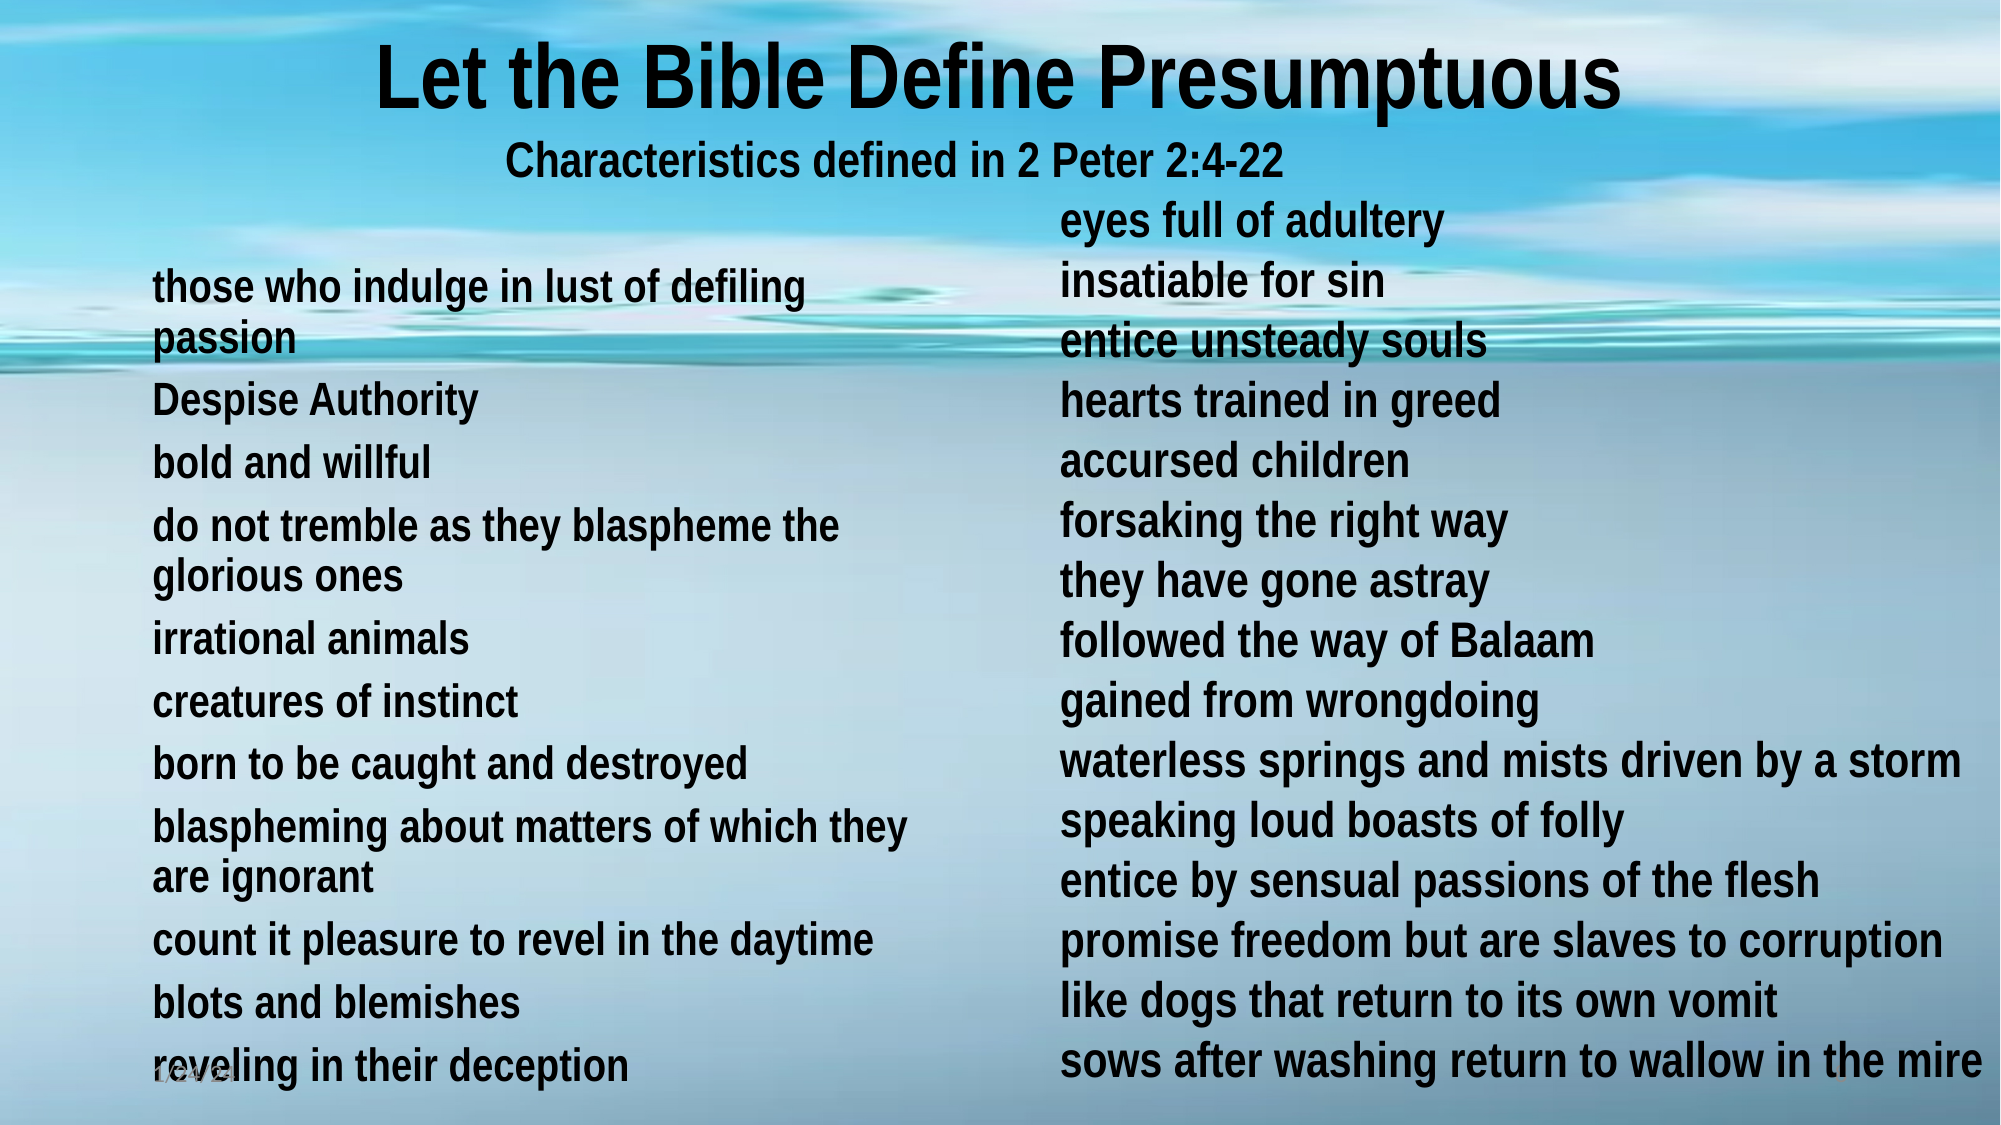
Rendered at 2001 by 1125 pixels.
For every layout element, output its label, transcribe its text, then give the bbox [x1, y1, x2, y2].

slide_number 8 [1412, 1096, 1863, 1103]
text_box Characteristics defined in 2 Peter 2:4-22 [490, 119, 1300, 240]
title Let the Bible Define Presumptuous [137, 0, 1863, 161]
list those who indulge in lust of defiling passion Despise Authority bold and willful do not tremble as they blaspheme the glorious ones irrational animals creatures of instinct born to be caught and destroyed blaspheming about matters of which they are ignorant count it pleasure to revel in the daytime blots and blemishes reveling in their deception [137, 254, 957, 1103]
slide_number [137, 1042, 588, 1103]
text_box eyes full of adultery insatiable for sin entice unsteady souls hearts trained in greed accursed children forsaking the right way they have gone astray followed the way of Balaam gained from wrongdoing waterless springs and mists driven by a storm speaking loud boasts of folly entice by sensual passions of the flesh promise freedom but are slaves to corruption like dogs that return to its own vomit sows after washing return to wallow in the mire [1045, 180, 2000, 1096]
picture [0, 0, 2001, 1125]
